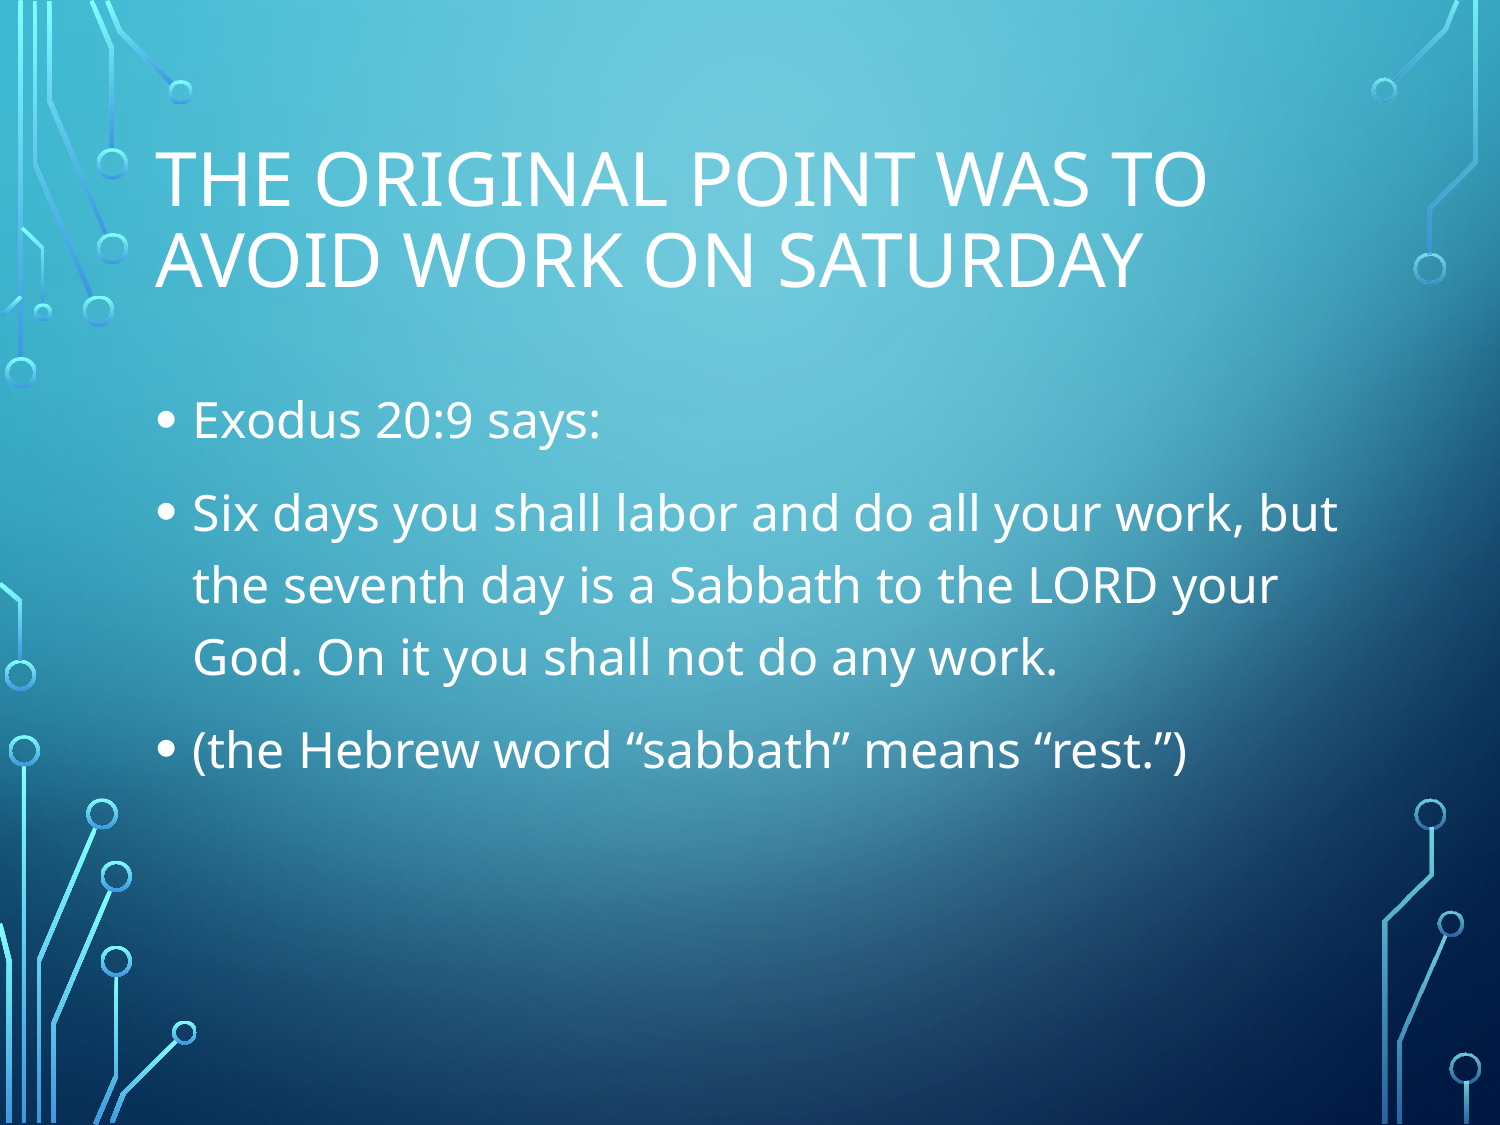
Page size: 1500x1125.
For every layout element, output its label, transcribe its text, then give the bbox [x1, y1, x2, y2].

list Exodus 20:9 says: Six days you shall labor and do all your work, but the seventh day is a Sabbath to the LORD your God. On it you shall not do any work. (the Hebrew word “sabbath” means “rest.”) [140, 369, 1360, 950]
title The original point was to avoid work on Saturday [140, 101, 1360, 344]
